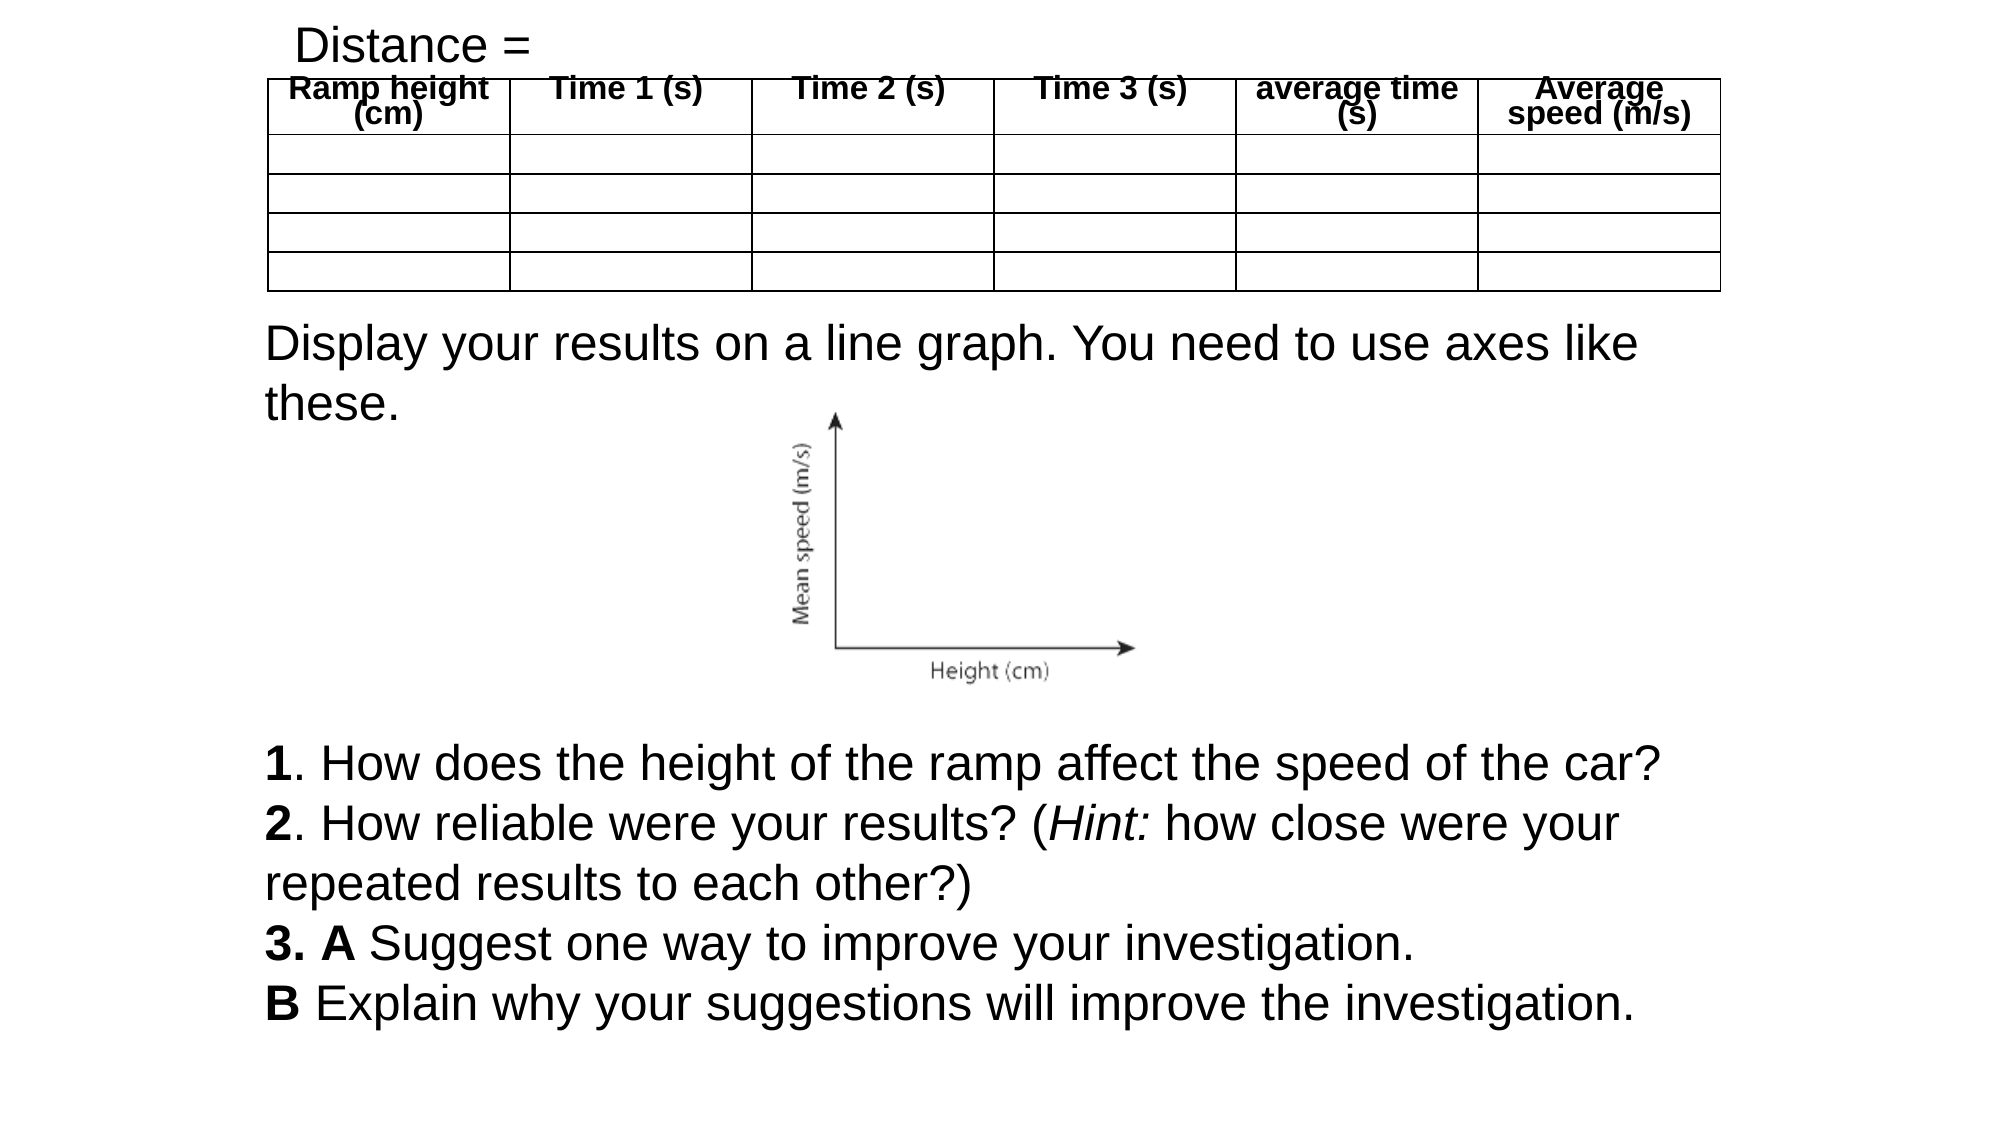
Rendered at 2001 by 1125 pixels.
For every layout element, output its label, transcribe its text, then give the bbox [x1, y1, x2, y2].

table_header Time 2 (s) [753, 80, 993, 134]
table_cell [1479, 253, 1720, 290]
table_cell [511, 175, 751, 212]
table_cell [995, 135, 1235, 173]
picture [763, 397, 1166, 701]
table_header Time 1 (s) [511, 80, 751, 134]
table_cell [995, 214, 1235, 251]
table_cell [753, 214, 993, 251]
table_cell [269, 253, 509, 290]
table_cell [753, 175, 993, 212]
table_header Time 3 (s) [995, 80, 1235, 134]
table_cell [995, 253, 1235, 290]
table_cell [269, 135, 509, 173]
table_cell [511, 214, 751, 251]
table_cell [269, 175, 509, 212]
table_cell [511, 135, 751, 173]
table_header Average speed (m/s) [1479, 80, 1720, 134]
table_header Ramp height (cm) [269, 80, 509, 134]
table_cell [1237, 253, 1477, 290]
text_box Distance = [279, 4, 563, 80]
table_cell [1479, 135, 1720, 173]
table_header average time (s) [1237, 80, 1477, 134]
text_box Display your results on a line graph. You need to use axes like these. 1. How does the height of the ramp affect the speed of the car? 2. How reliable were your results? (Hint: how close were your repeated results to each other?) 3. A Suggest one way to improve your investigation. B Explain why your suggestions will improve the investigation. [249, 302, 1750, 1098]
table_cell [511, 253, 751, 290]
table_cell [753, 135, 993, 173]
table_cell [995, 175, 1235, 212]
table_cell [269, 214, 509, 251]
table_cell [1237, 175, 1477, 212]
table_cell [1479, 214, 1720, 251]
table_cell [1237, 135, 1477, 173]
table_cell [1237, 214, 1477, 251]
table_cell [753, 253, 993, 290]
table_cell [1479, 175, 1720, 212]
